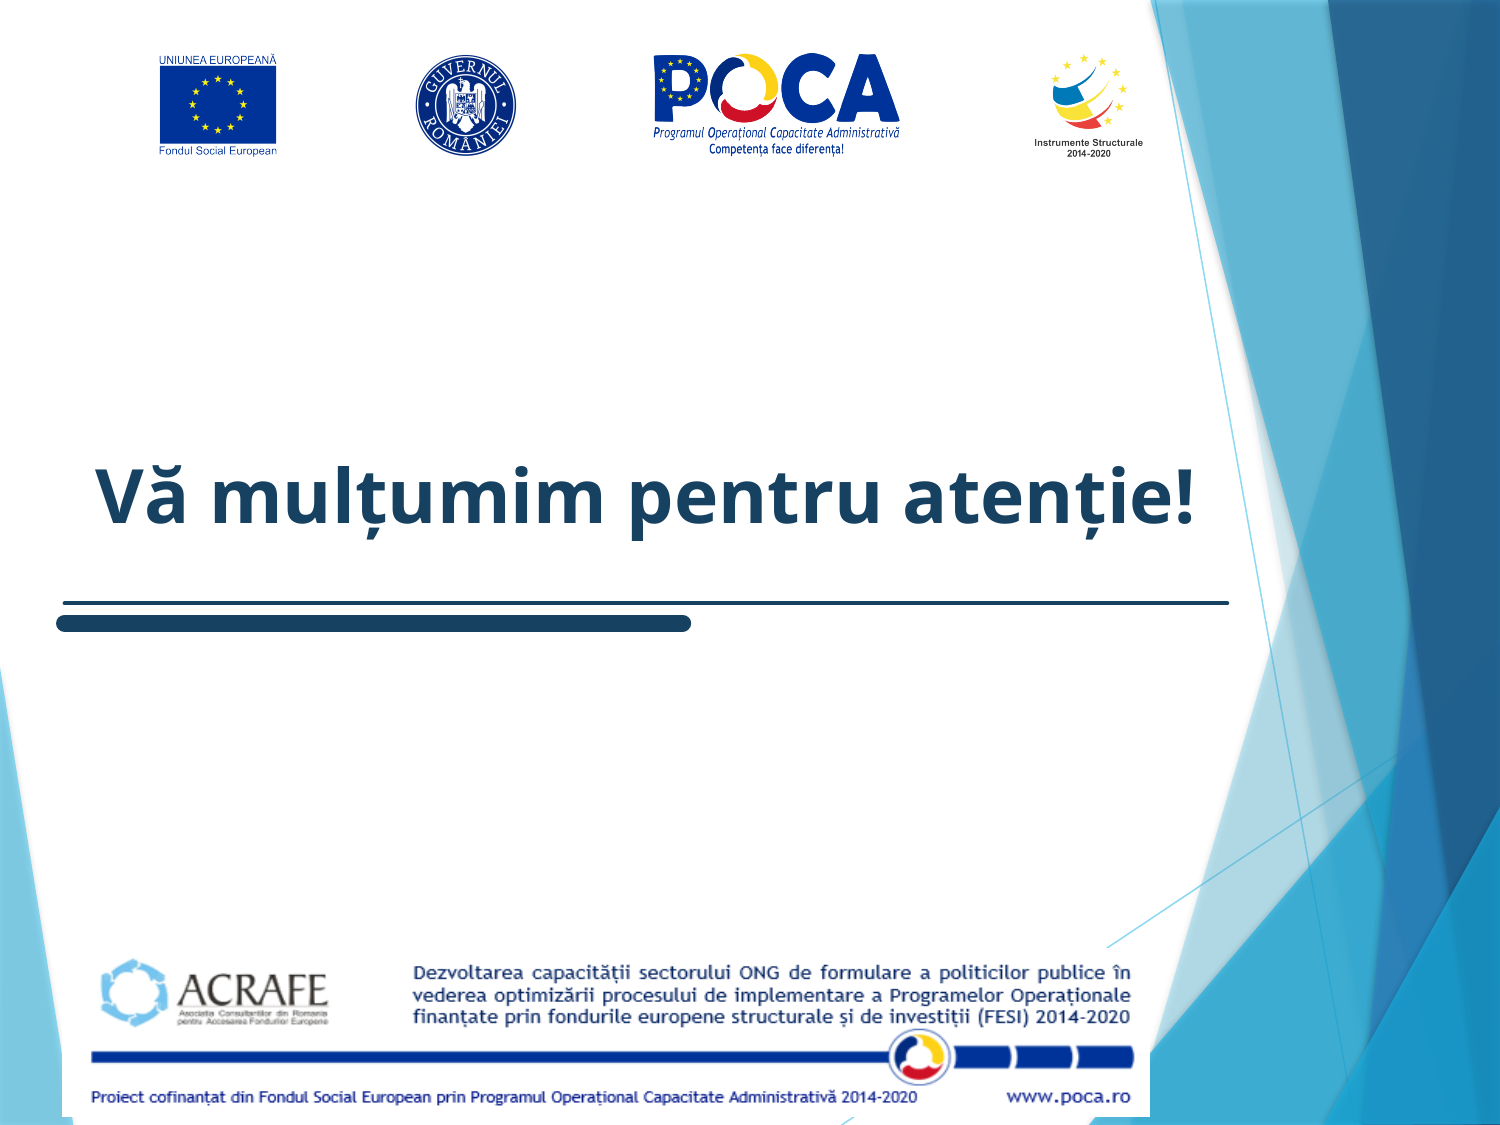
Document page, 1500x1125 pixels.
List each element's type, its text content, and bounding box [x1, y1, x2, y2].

text_box [0, 0, 1500, 75]
text_box Vă mulțumim pentru atenție! [32, 440, 1260, 618]
picture [156, 52, 1143, 157]
picture [61, 948, 1151, 1118]
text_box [64, 602, 1228, 624]
